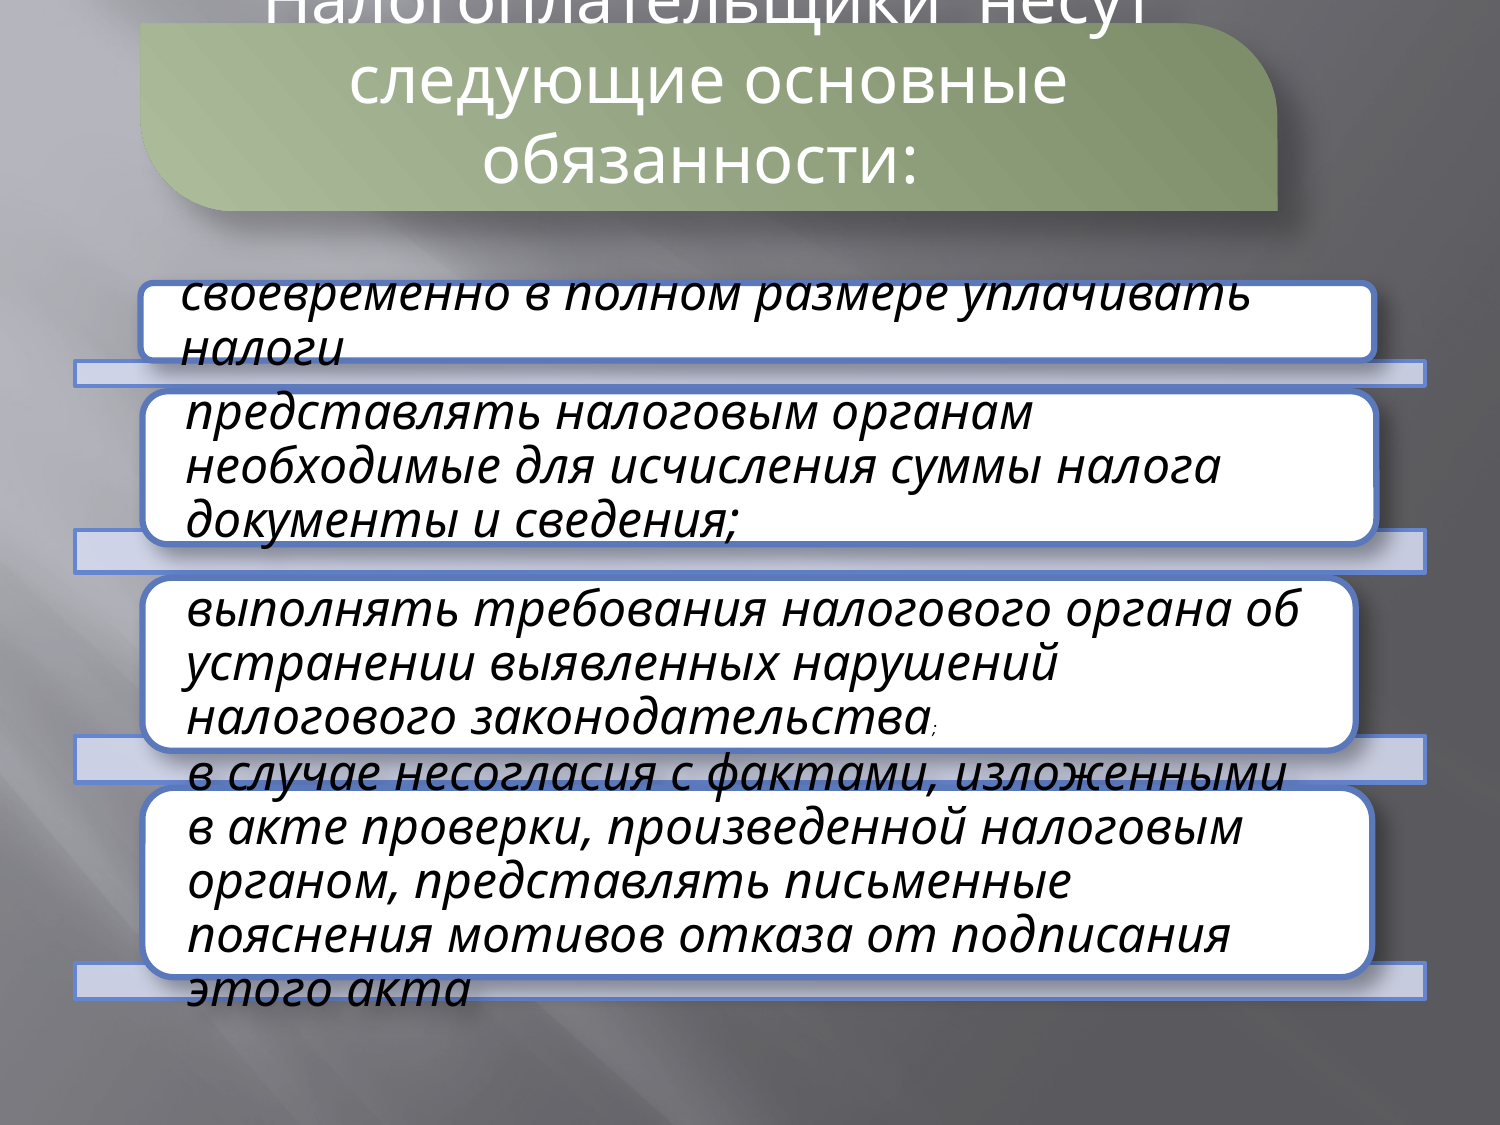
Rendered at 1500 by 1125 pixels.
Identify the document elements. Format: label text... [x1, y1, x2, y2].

text_box Налогоплательщики несут следующие основные обязанности: [140, 23, 1278, 211]
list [74, 262, 1426, 1036]
